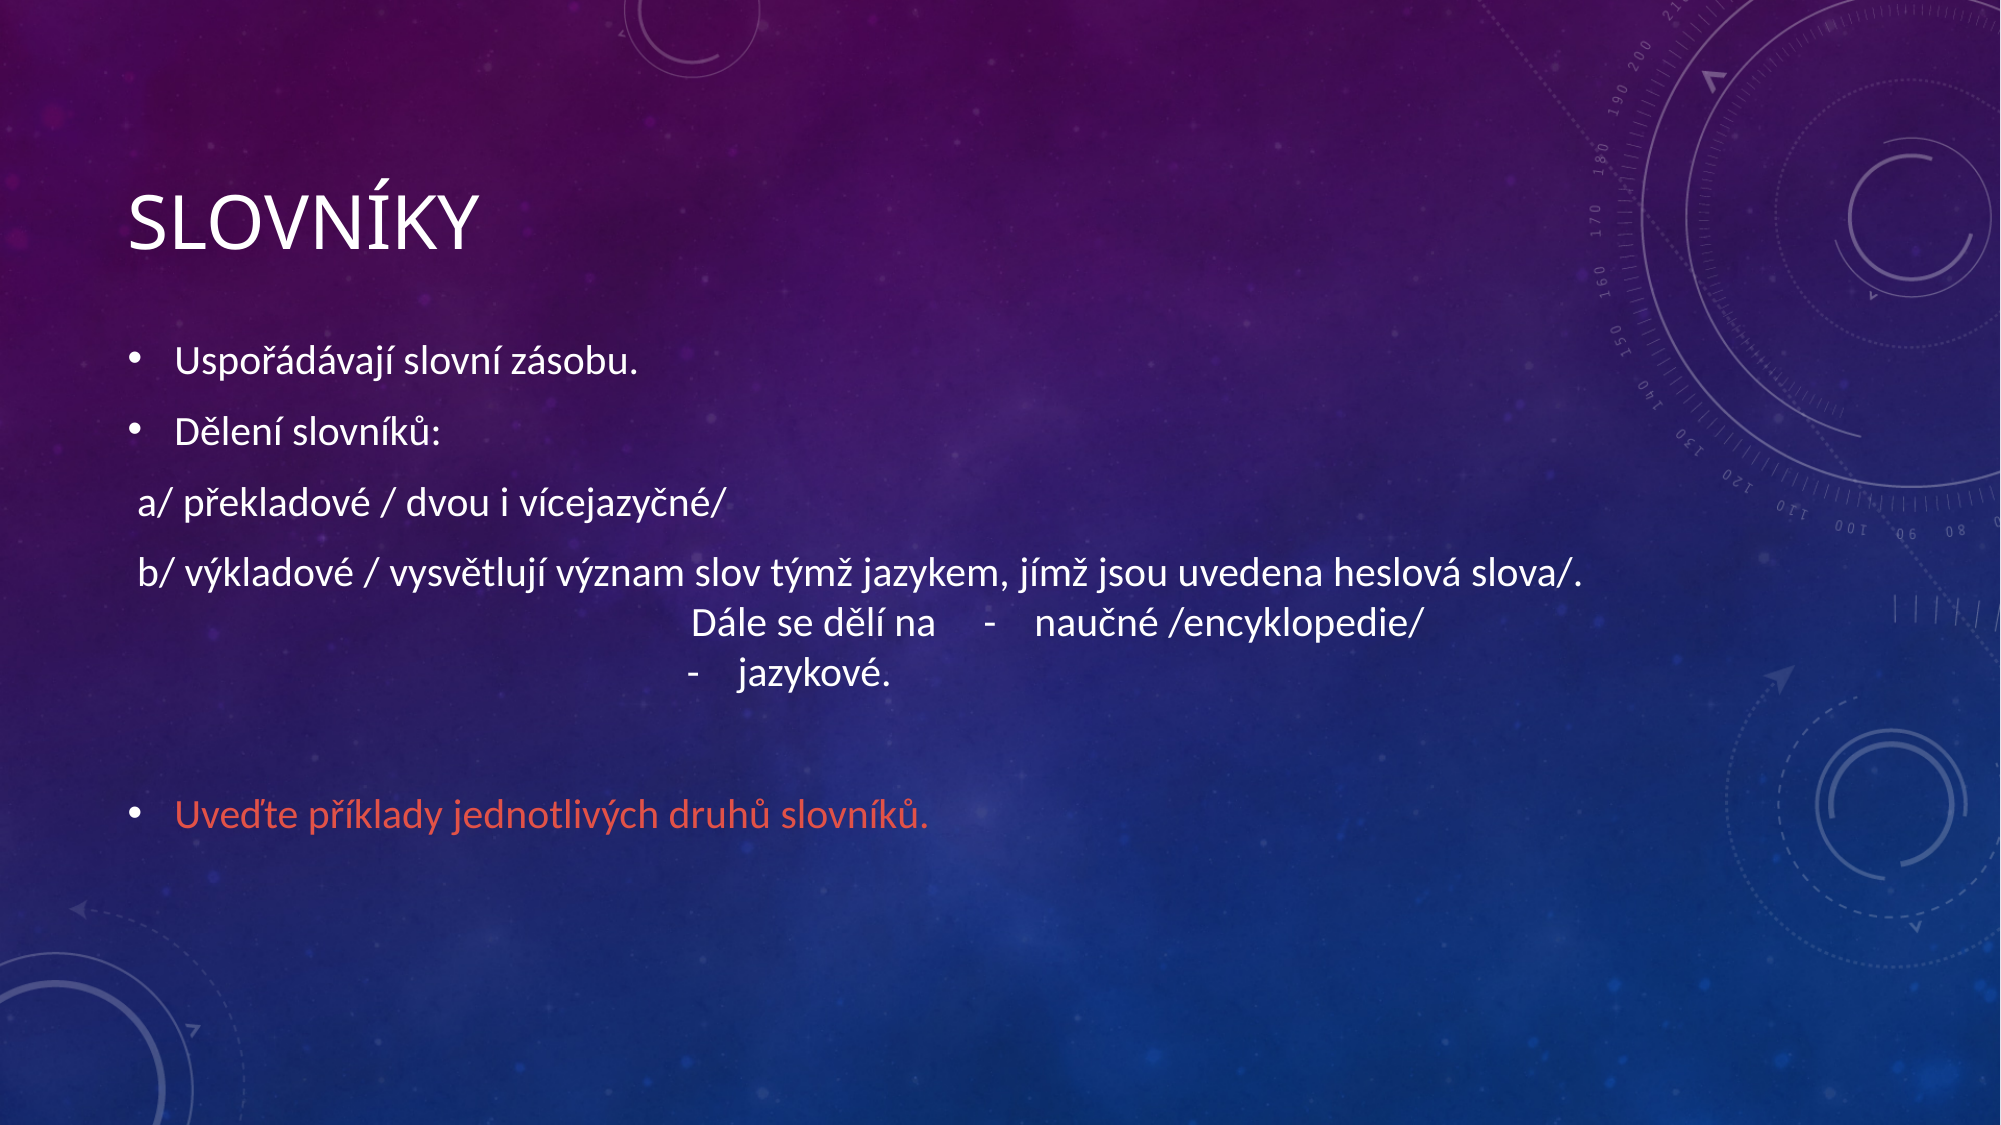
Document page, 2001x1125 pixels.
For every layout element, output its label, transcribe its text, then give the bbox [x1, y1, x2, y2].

picture [0, 0, 2001, 1125]
title Slovníky [112, 99, 1775, 339]
list Uspořádávají slovní zásobu. Dělení slovníků: a/ překladové / dvou i vícejazyčné/ b/ výkladové / vysvětlují význam slov týmž jazykem, jímž jsou uvedena heslová slova/. Dále se dělí na - naučné /encyklopedie/ - jazykové. Uveďte příklady jednotlivých druhů slovníků. [112, 351, 1775, 950]
